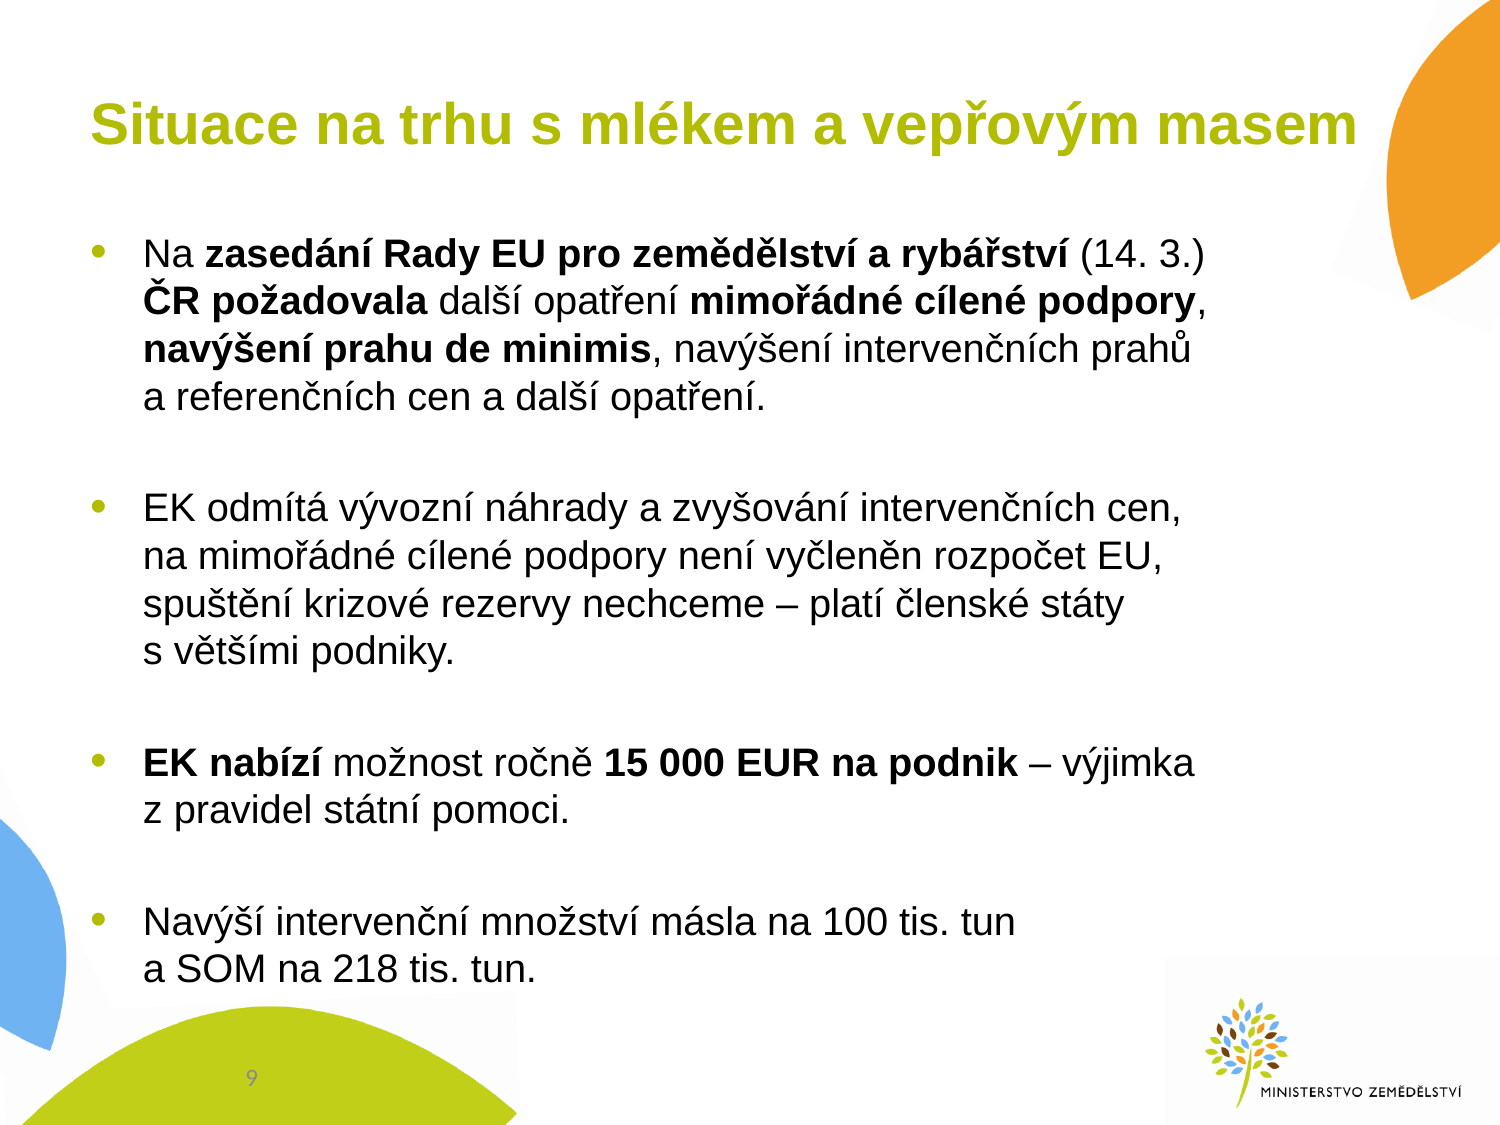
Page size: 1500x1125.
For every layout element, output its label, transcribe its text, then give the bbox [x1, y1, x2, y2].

title Situace na trhu s mlékem a vepřovým masem [75, 45, 1425, 197]
list Na zasedání Rady EU pro zemědělství a rybářství (14. 3.) ČR požadovala další opatření mimořádné cílené podpory, navýšení prahu de minimis, navýšení intervenčních prahů a referenčních cen a další opatření. EK odmítá vývozní náhrady a zvyšování intervenčních cen, na mimořádné cílené podpory není vyčleněn rozpočet EU, spuštění krizové rezervy nechceme – platí členské státy s většími podniky. EK nabízí možnost ročně 15 000 EUR na podnik – výjimka z pravidel státní pomoci. Navýší intervenční množství másla na 100 tis. tun a SOM na 218 tis. tun. [75, 219, 1425, 1000]
slide_number 9 [76, 1046, 427, 1107]
picture [0, 0, 1500, 1125]
